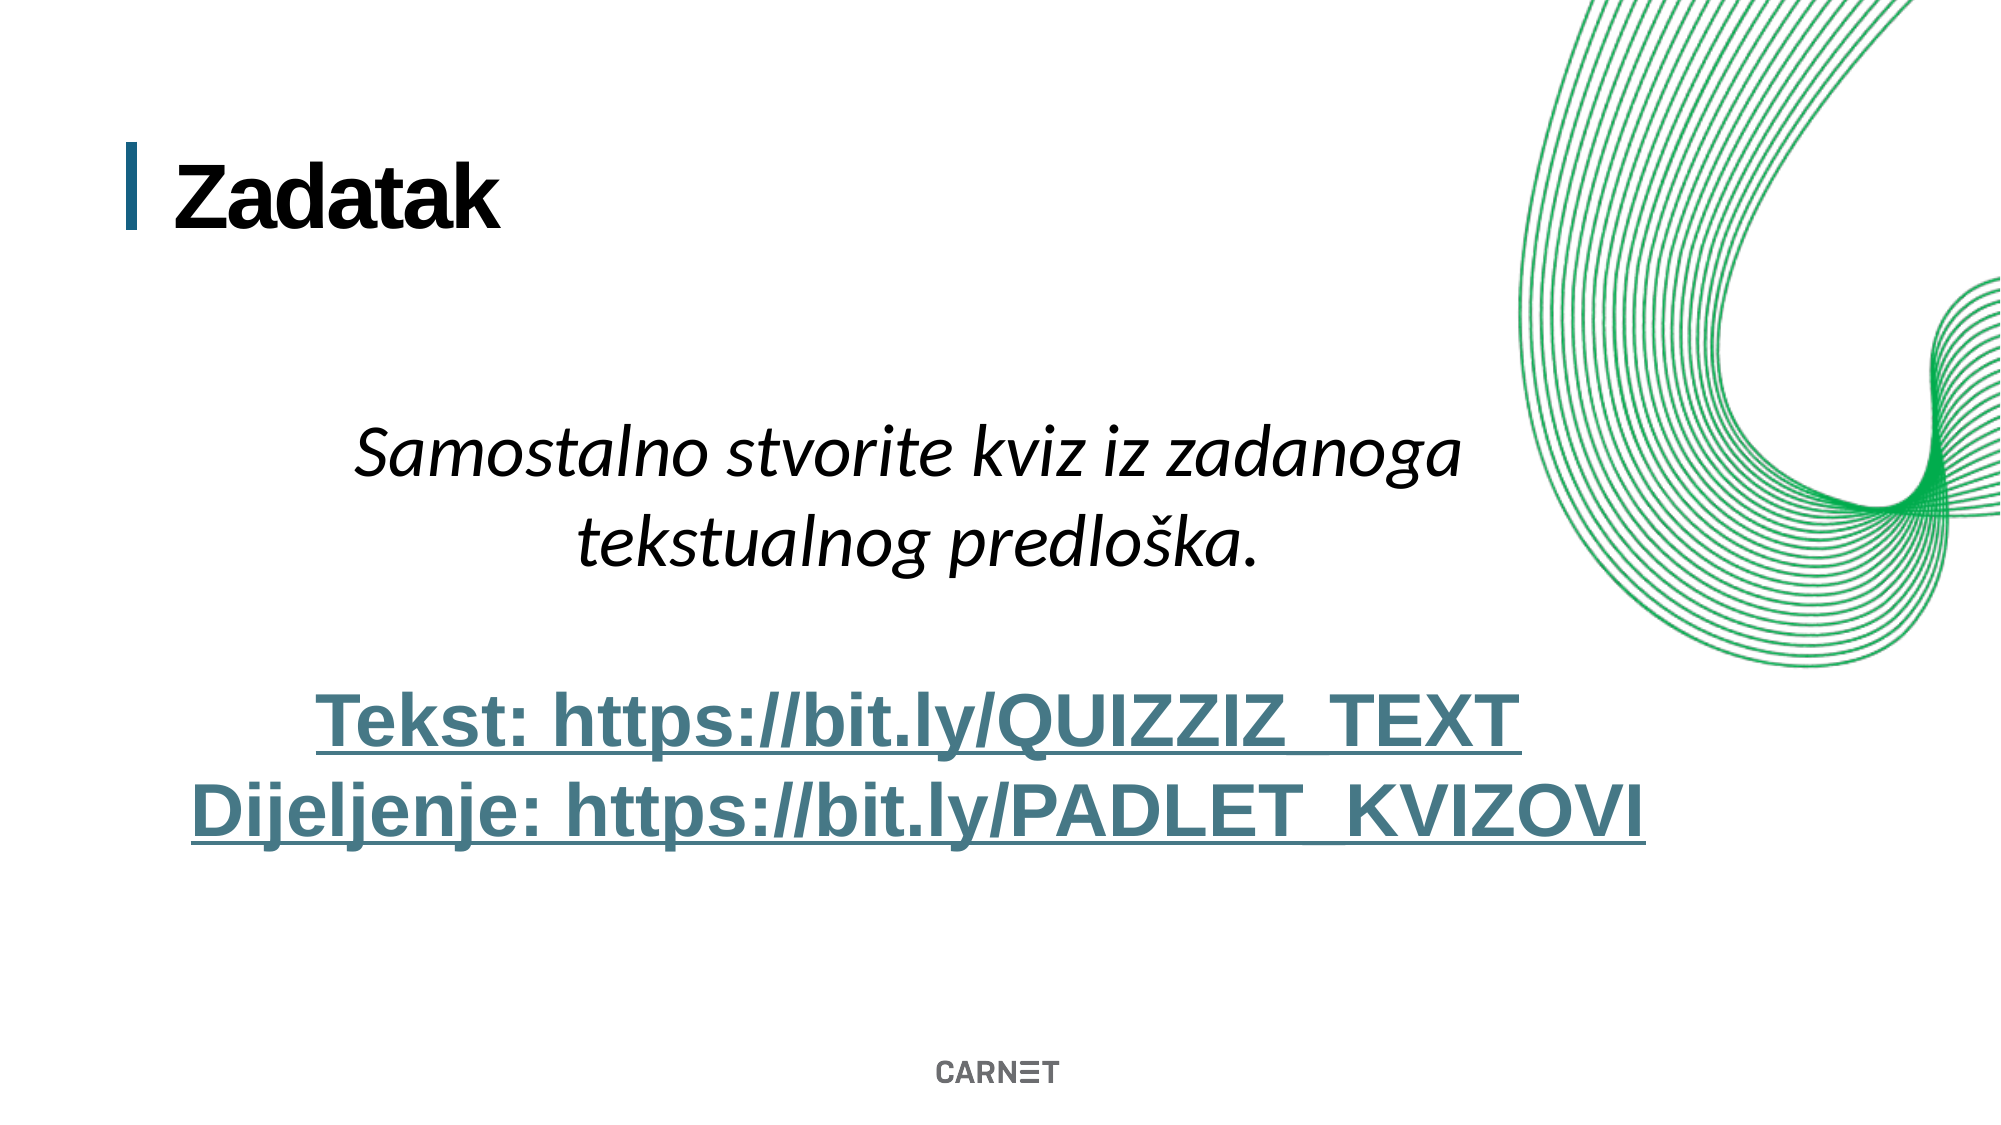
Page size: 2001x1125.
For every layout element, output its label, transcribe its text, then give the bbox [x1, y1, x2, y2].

title Zadatak [158, 90, 1537, 308]
picture [1302, 0, 2001, 1011]
text_box Samostalno stvorite kviz iz zadanoga tekstualnog predloška. Tekst: https://bit.ly/QUIZZIZ_TEXT Dijeljenje: https://bit.ly/PADLET_KVIZOVI [158, 394, 1679, 859]
picture [936, 1060, 1064, 1085]
